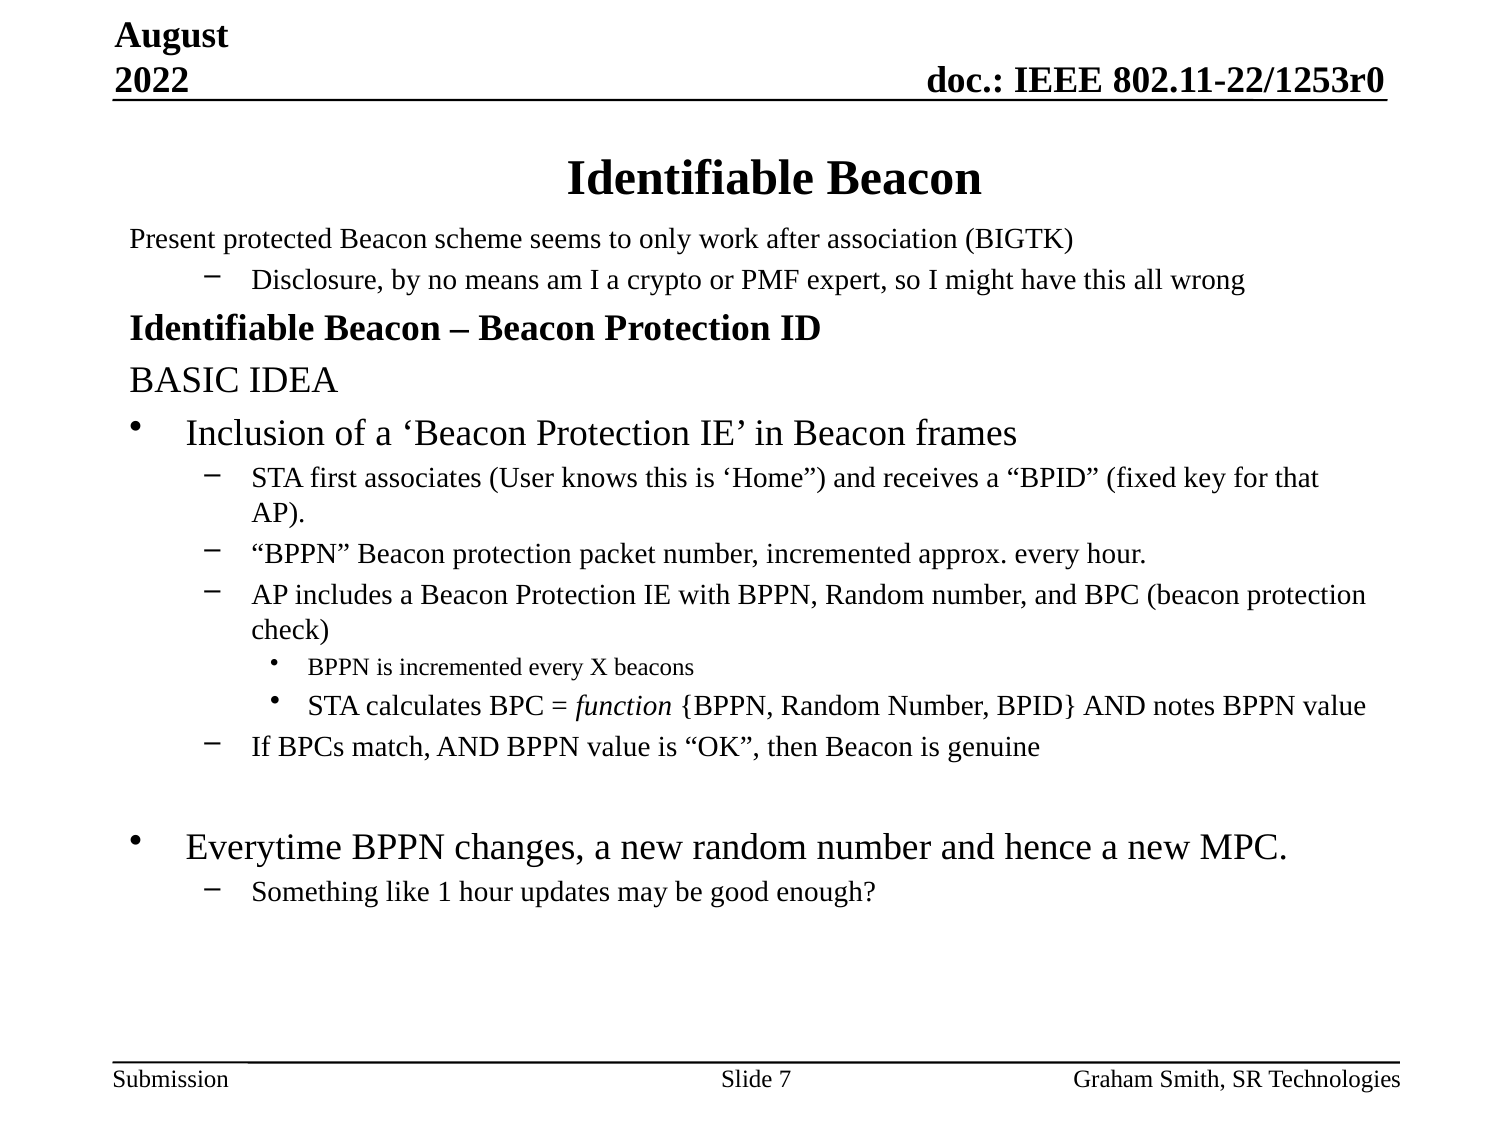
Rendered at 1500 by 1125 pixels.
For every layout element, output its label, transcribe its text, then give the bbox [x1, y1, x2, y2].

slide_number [114, 54, 265, 101]
slide_number Slide 7 [712, 1061, 800, 1093]
footer Graham Smith, SR Technologies [1069, 1061, 1402, 1093]
text_box Identifiable Beacon [551, 137, 998, 213]
list Present protected Beacon scheme seems to only work after association (BIGTK) Disclosure, by no means am I a crypto or PMF expert, so I might have this all wrong Identifiable Beacon – Beacon Protection ID BASIC IDEA Inclusion of a ‘Beacon Protection IE’ in Beacon frames STA first associates (User knows this is ‘Home”) and receives a “BPID” (fixed key for that AP). “BPPN” Beacon protection packet number, incremented approx. every hour. AP includes a Beacon Protection IE with BPPN, Random number, and BPC (beacon protection check) BPPN is incremented every X beacons STA calculates BPC = function {BPPN, Random Number, BPID} AND notes BPPN value If BPCs match, AND BPPN value is “OK”, then Beacon is genuine Everytime BPPN changes, a new random number and hence a new MPC. Something like 1 hour updates may be good enough? [114, 212, 1390, 1025]
